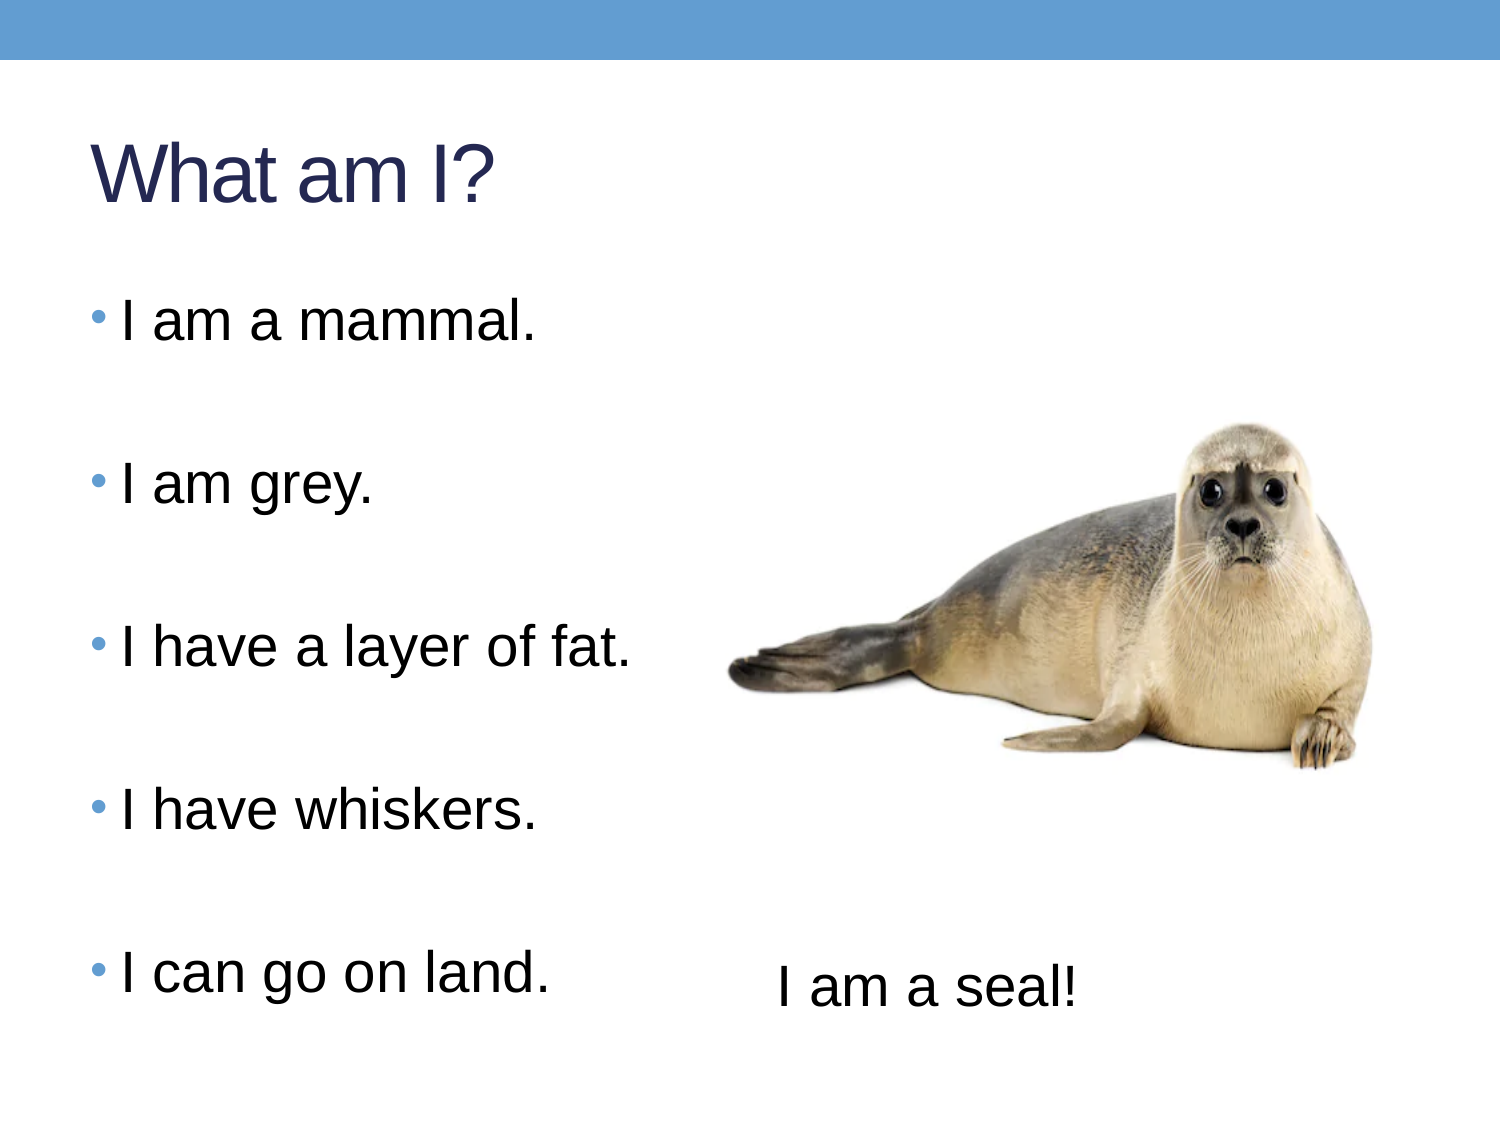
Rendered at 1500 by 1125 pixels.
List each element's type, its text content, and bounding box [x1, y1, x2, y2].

list I am a mammal. I am grey. I have a layer of fat. I have whiskers. I can go on land. [75, 274, 738, 1049]
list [643, 373, 1474, 784]
title What am I? [75, 87, 1425, 250]
text_box I am a seal! [761, 940, 1412, 1026]
